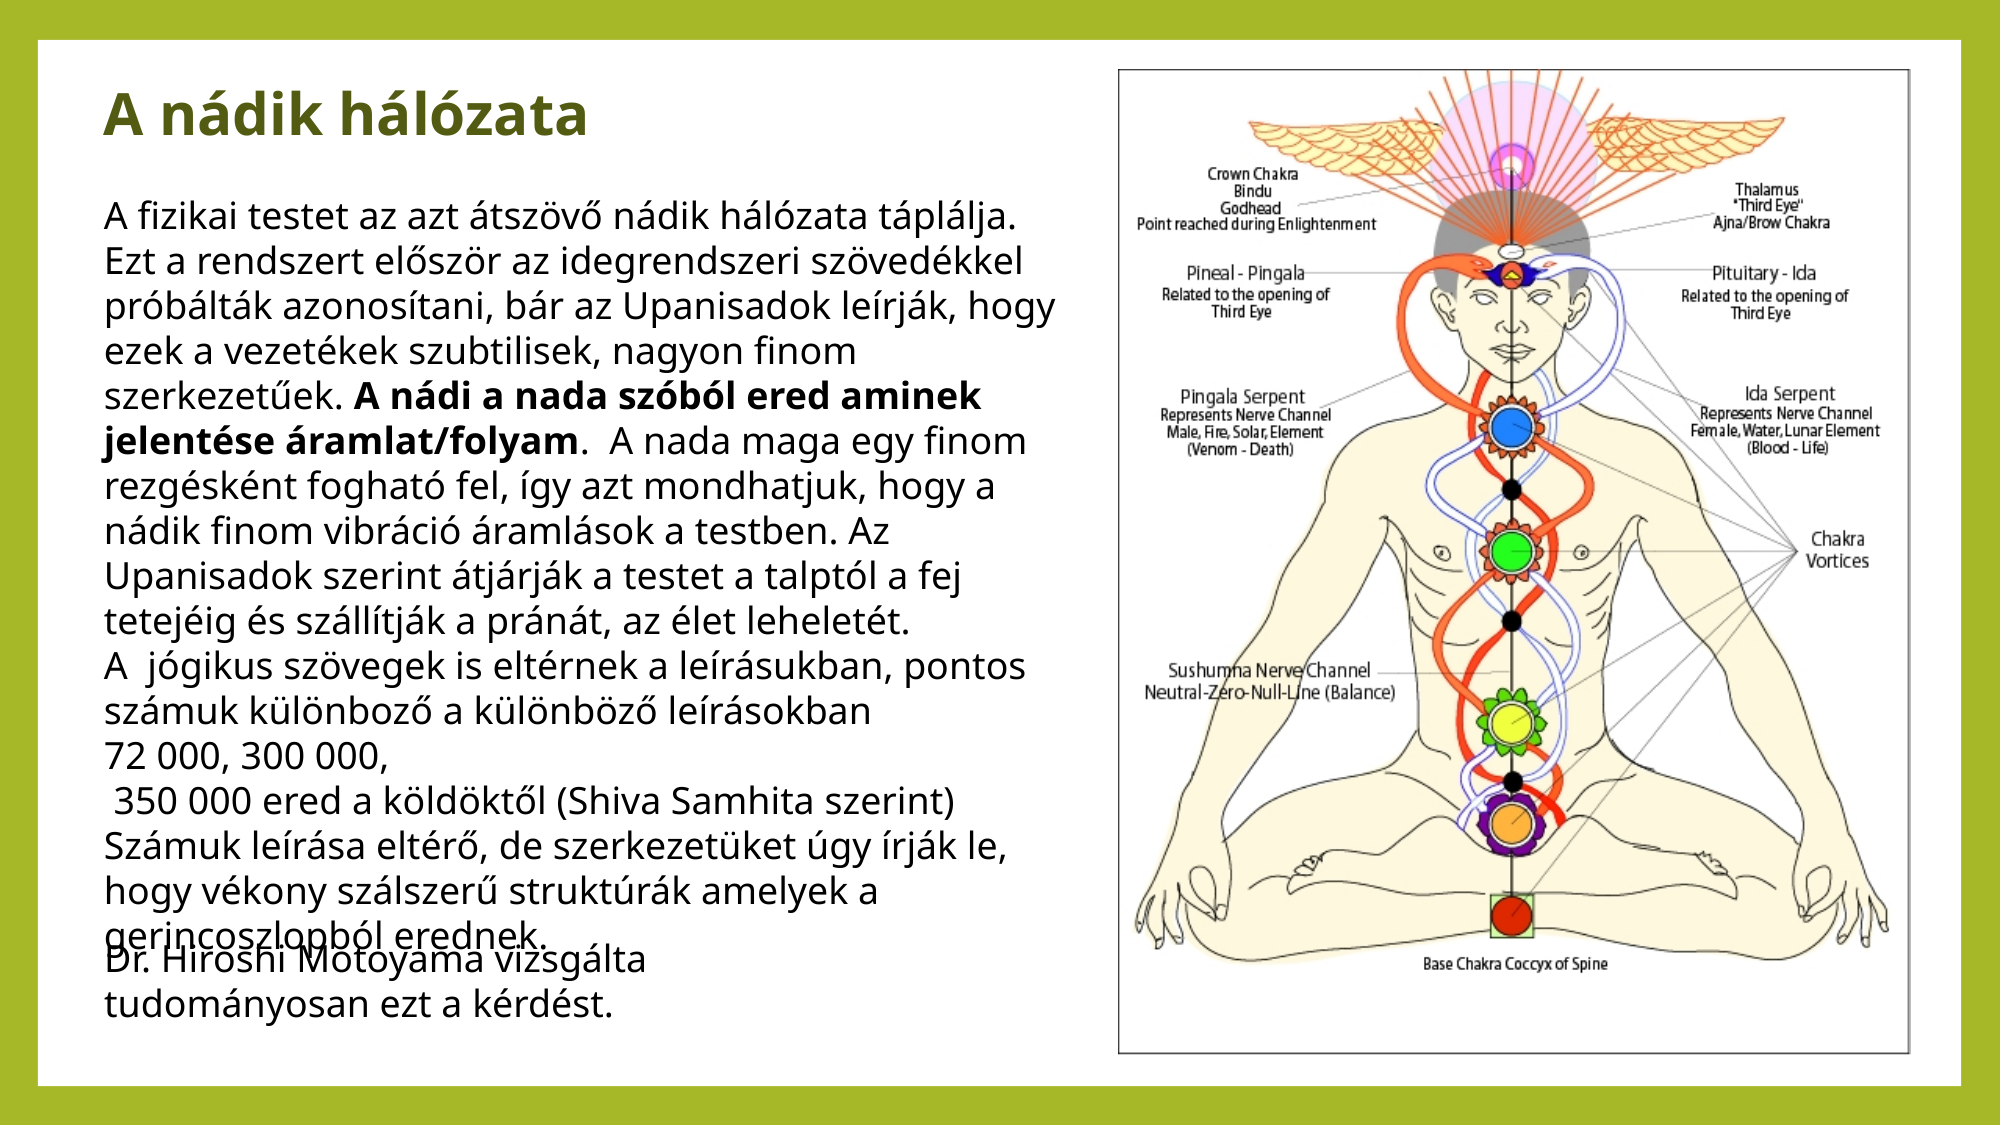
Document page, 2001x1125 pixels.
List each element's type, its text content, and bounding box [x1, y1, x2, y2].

text_box Dr. Hiroshi Motoyama vizsgálta tudományosan ezt a kérdést. [89, 927, 866, 1033]
picture [1118, 69, 1911, 1056]
text_box A nádik hálózata A fizikai testet az azt átszövő nádik hálózata táplálja. Ezt a rendszert először az idegrendszeri szövedékkel próbálták azonosítani, bár az Upanisadok leírják, hogy ezek a vezetékek szubtilisek, nagyon finom szerkezetűek. A nádi a nada szóból ered aminek jelentése áramlat/folyam. A nada maga egy finom rezgésként fogható fel, így azt mondhatjuk, hogy a nádik finom vibráció áramlások a testben. Az Upanisadok szerint átjárják a testet a talptól a fej tetejéig és szállítják a pránát, az élet leheletét. A jógikus szövegek is eltérnek a leírásukban, pontos számuk különboző a különböző leírásokban 72 000, 300 000, 350 000 ered a köldöktől (Shiva Samhita szerint) Számuk leírása eltérő, de szerkezetüket úgy írják le, hogy vékony szálszerű struktúrák amelyek a gerincoszlopból erednek. [89, 69, 1087, 965]
